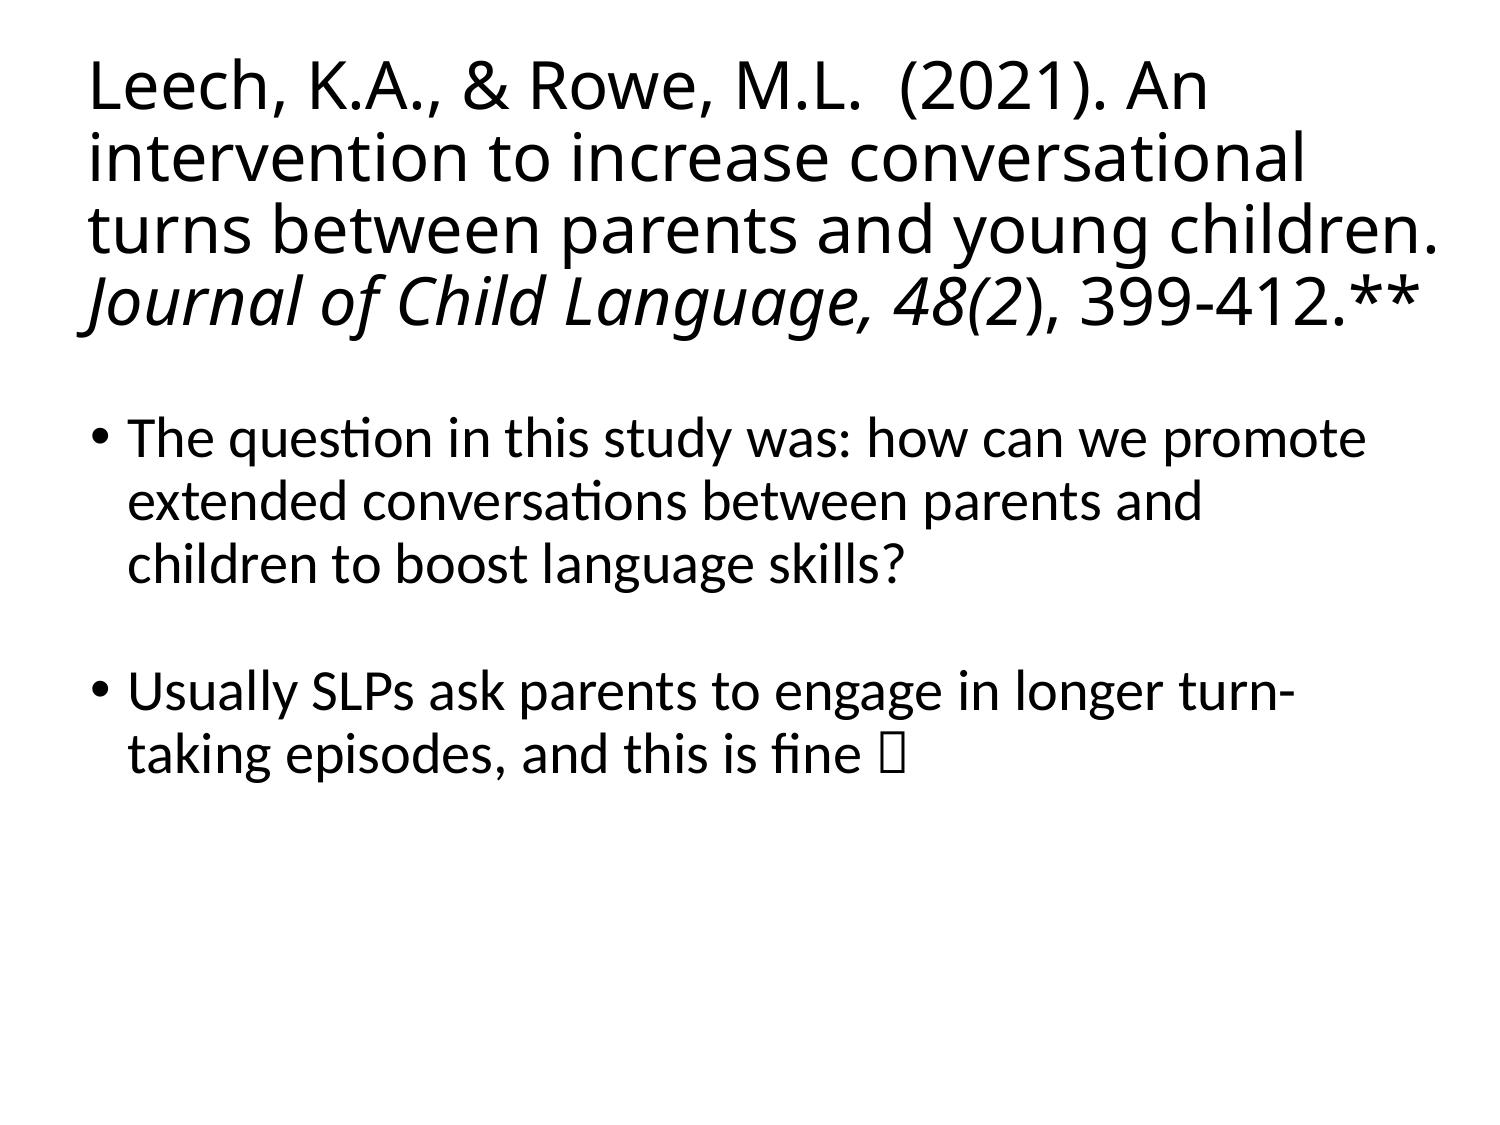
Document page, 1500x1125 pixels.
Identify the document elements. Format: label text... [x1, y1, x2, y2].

list The question in this study was: how can we promote extended conversations between parents and children to boost language skills? Usually SLPs ask parents to engage in longer turn-taking episodes, and this is fine  [75, 399, 1413, 1063]
title Leech, K.A., & Rowe, M.L. (2021). An intervention to increase conversational turns between parents and young children. Journal of Child Language, 48(2), 399-412.** [72, 16, 1475, 375]
